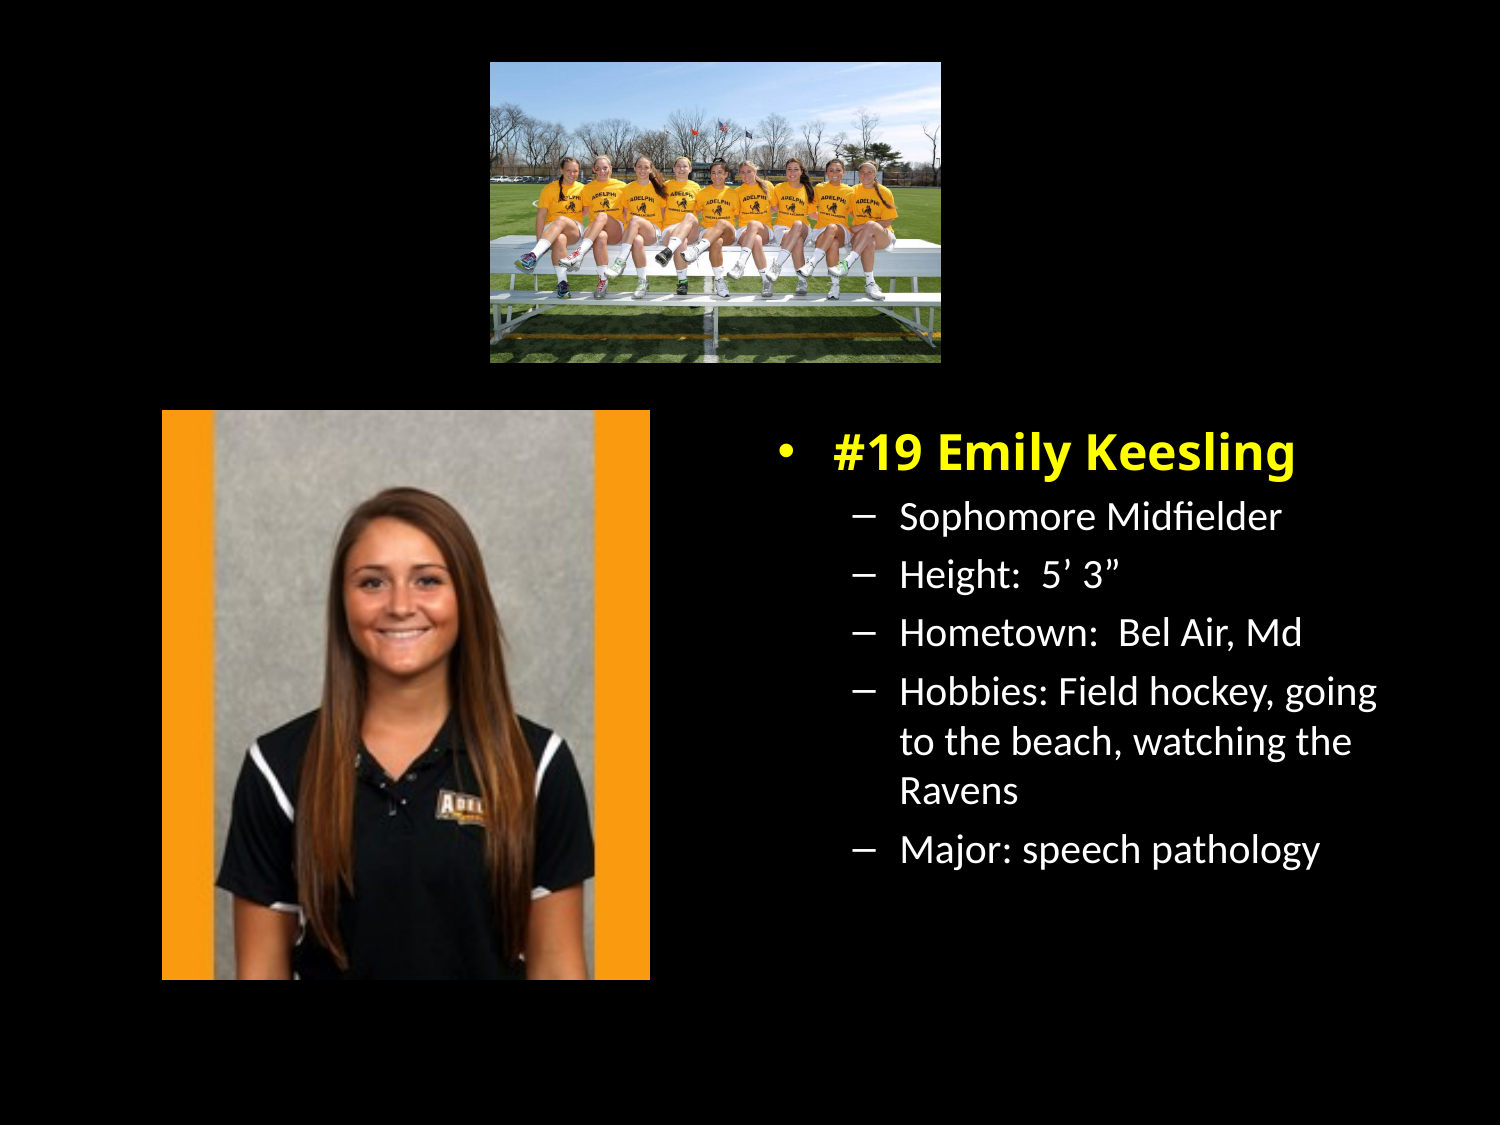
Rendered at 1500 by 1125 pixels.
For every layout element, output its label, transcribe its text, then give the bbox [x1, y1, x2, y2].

picture [490, 62, 941, 363]
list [162, 410, 651, 981]
list #19 Emily Keesling Sophomore Midfielder Height: 5’ 3” Hometown: Bel Air, Md Hobbies: Field hockey, going to the beach, watching the Ravens Major: speech pathology [762, 412, 1426, 1061]
